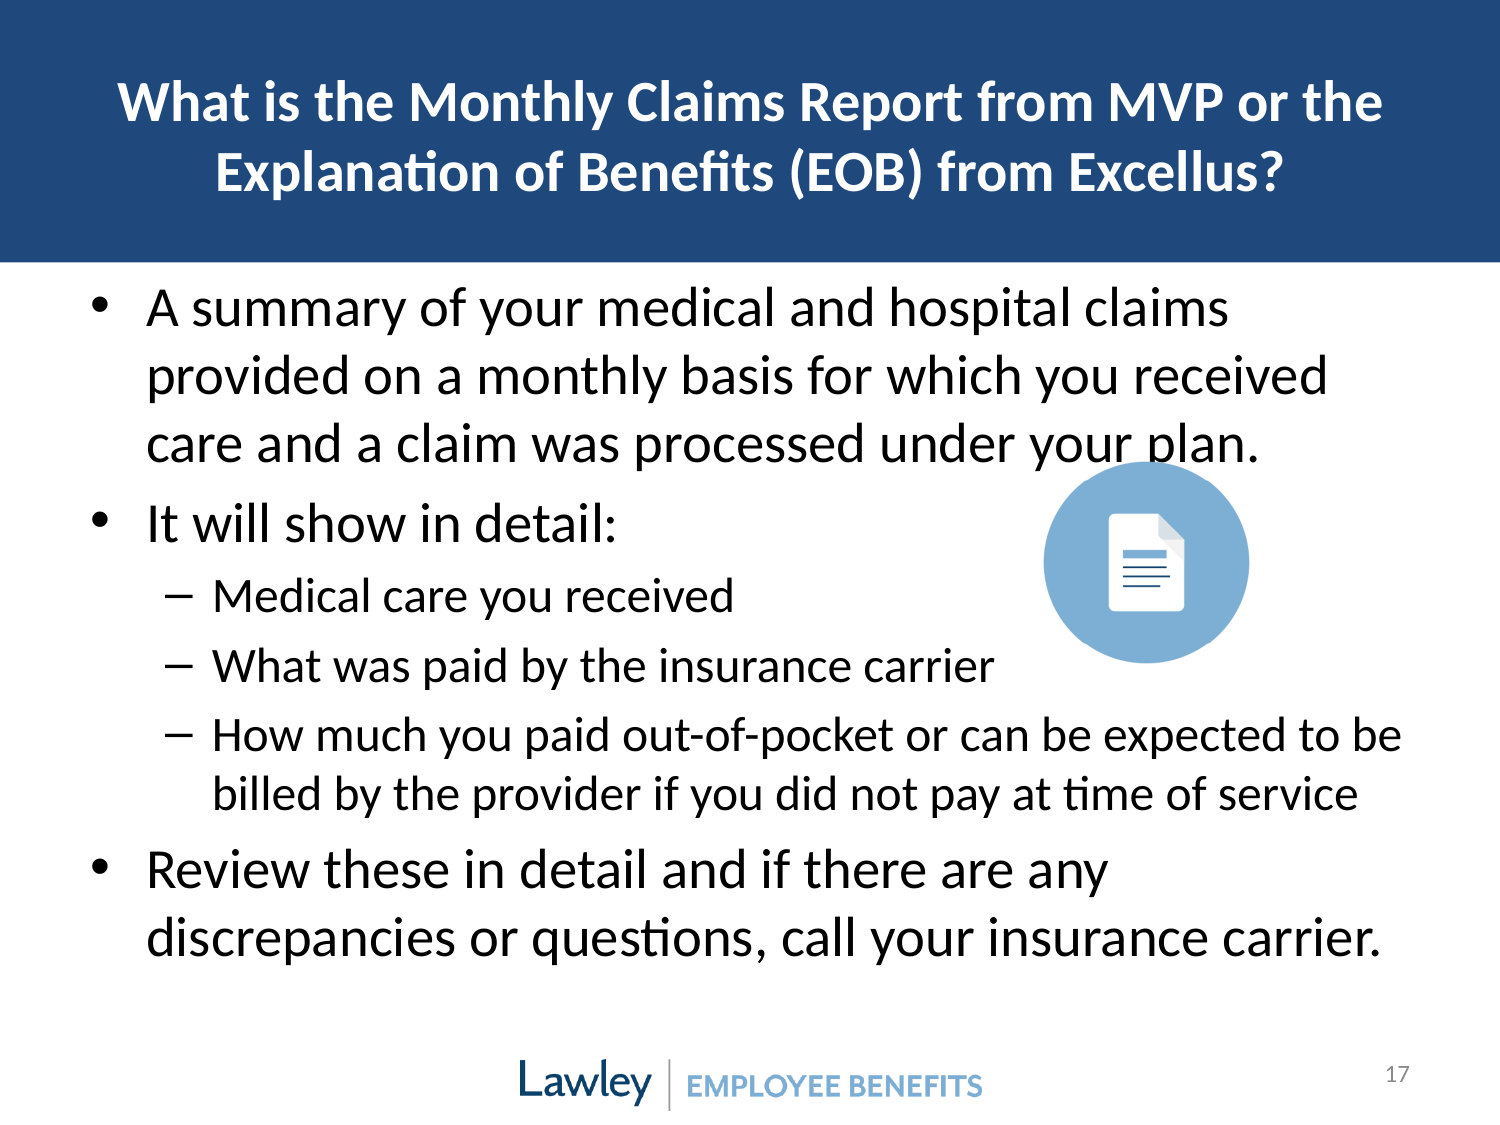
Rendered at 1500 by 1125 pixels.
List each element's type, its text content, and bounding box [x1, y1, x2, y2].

list A summary of your medical and hospital claims provided on a monthly basis for which you received care and a claim was processed under your plan. It will show in detail: Medical care you received What was paid by the insurance carrier How much you paid out-of-pocket or can be expected to be billed by the provider if you did not pay at time of service Review these in detail and if there are any discrepancies or questions, call your insurance carrier. [75, 262, 1425, 1005]
slide_number 17 [1074, 1042, 1425, 1103]
picture [980, 399, 1313, 725]
text_box [0, 0, 1500, 265]
picture [520, 1059, 982, 1111]
text_box What is the Monthly Claims Report from MVP or the Explanation of Benefits (EOB) from Excellus? [89, 55, 1413, 211]
